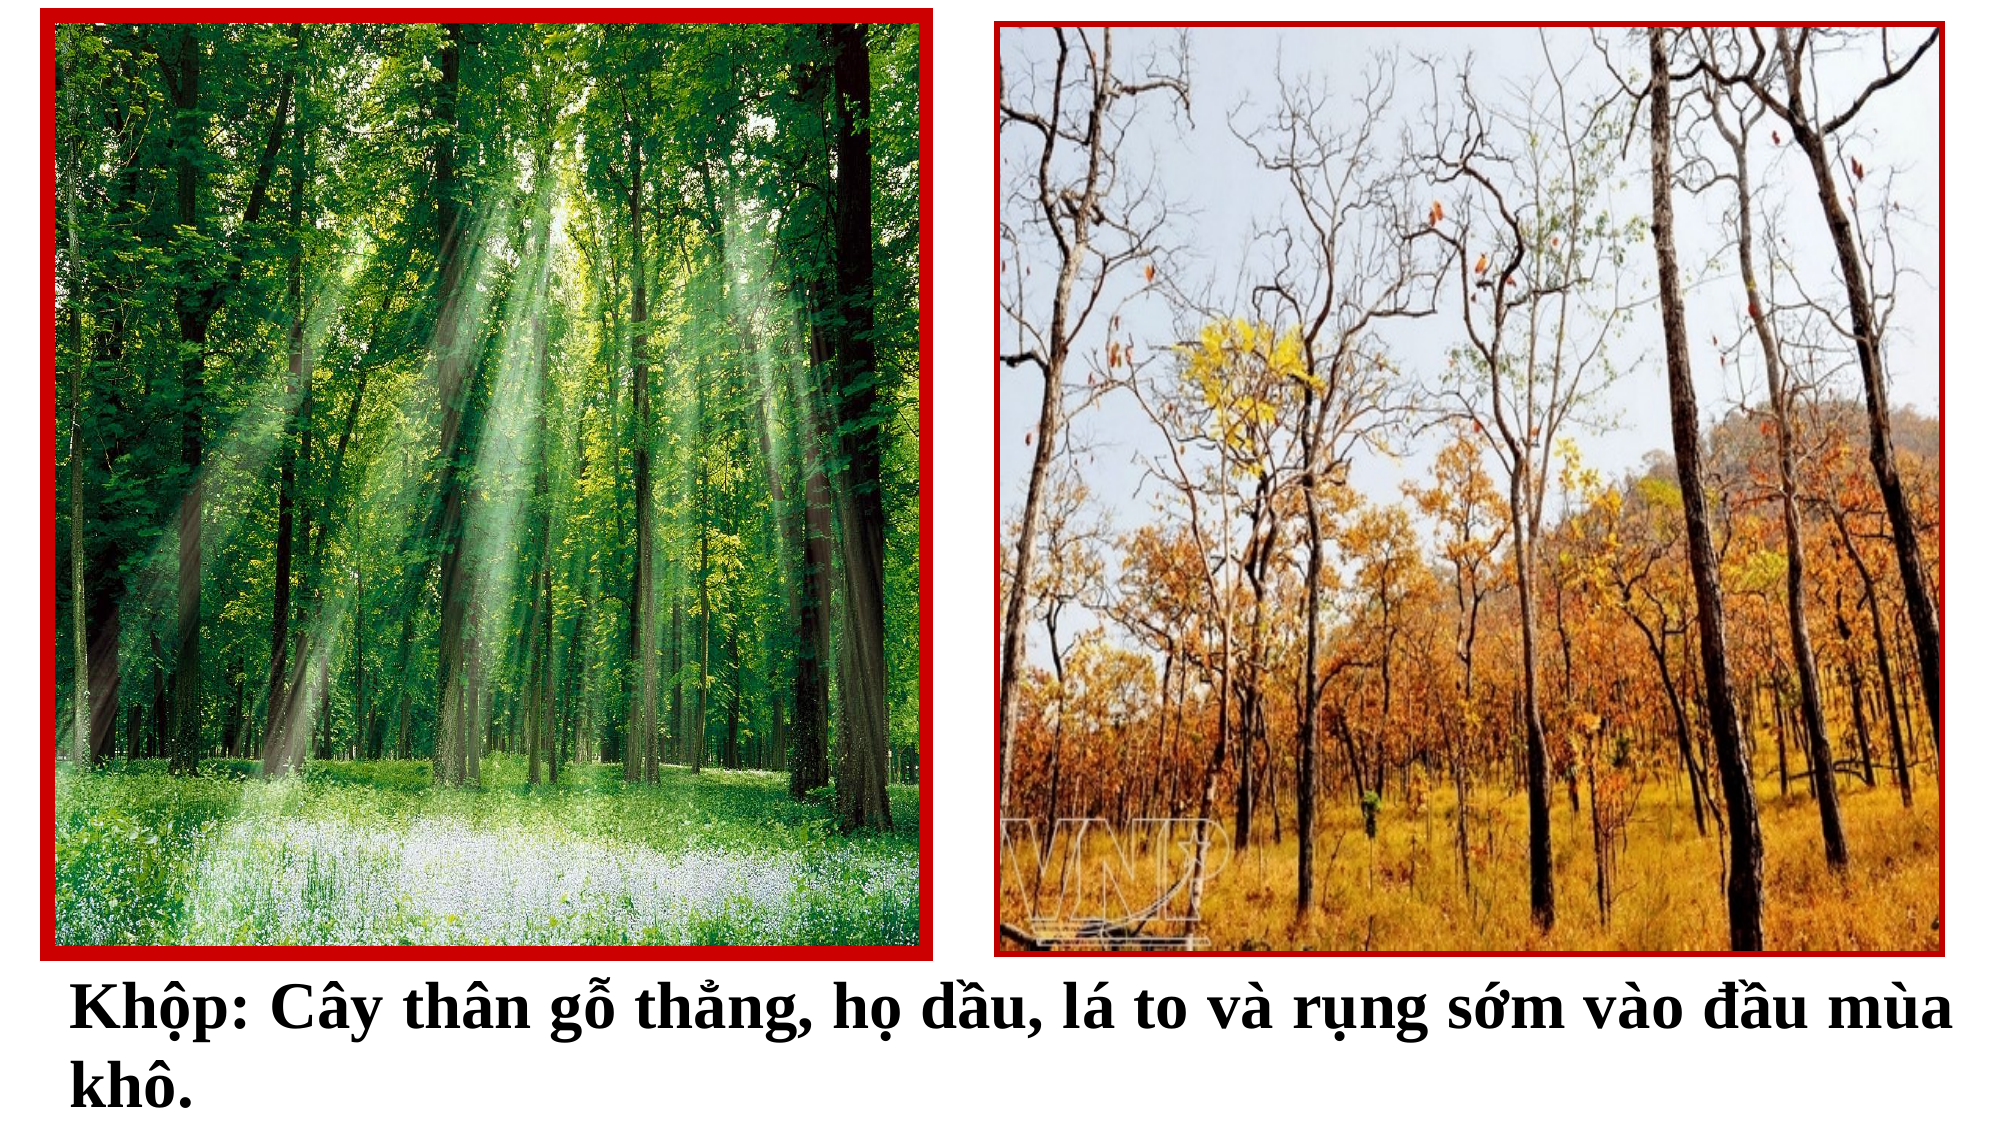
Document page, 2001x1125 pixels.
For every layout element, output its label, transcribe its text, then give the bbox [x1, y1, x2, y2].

picture [54, 22, 919, 947]
picture [999, 26, 1940, 951]
text_box Khộp: Cây thân gỗ thẳng, họ dầu, lá to và rụng sớm vào đầu mùa khô. [54, 953, 1969, 1125]
